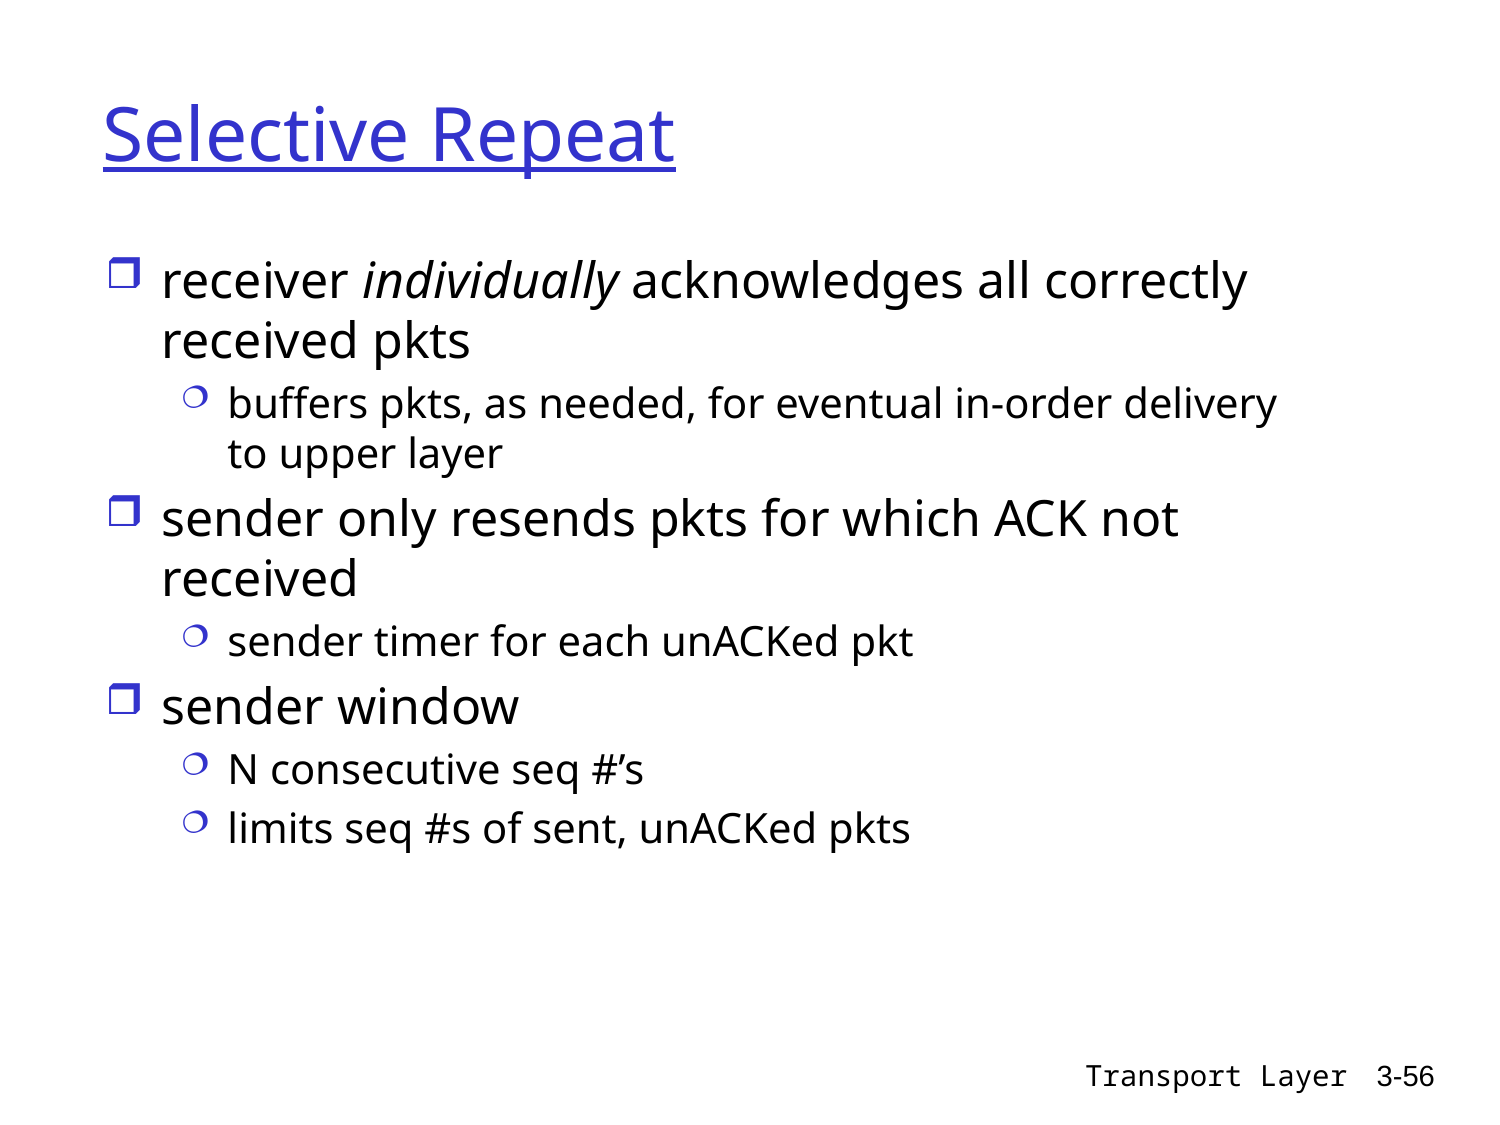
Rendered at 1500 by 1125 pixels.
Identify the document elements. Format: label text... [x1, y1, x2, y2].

list receiver individually acknowledges all correctly received pkts buffers pkts, as needed, for eventual in-order delivery to upper layer sender only resends pkts for which ACK not received sender timer for each unACKed pkt sender window N consecutive seq #’s limits seq #s of sent, unACKed pkts [90, 240, 1332, 1004]
footer Transport Layer [887, 1049, 1338, 1125]
title Selective Repeat [87, 37, 1363, 226]
slide_number 3-56 [1338, 1049, 1451, 1125]
